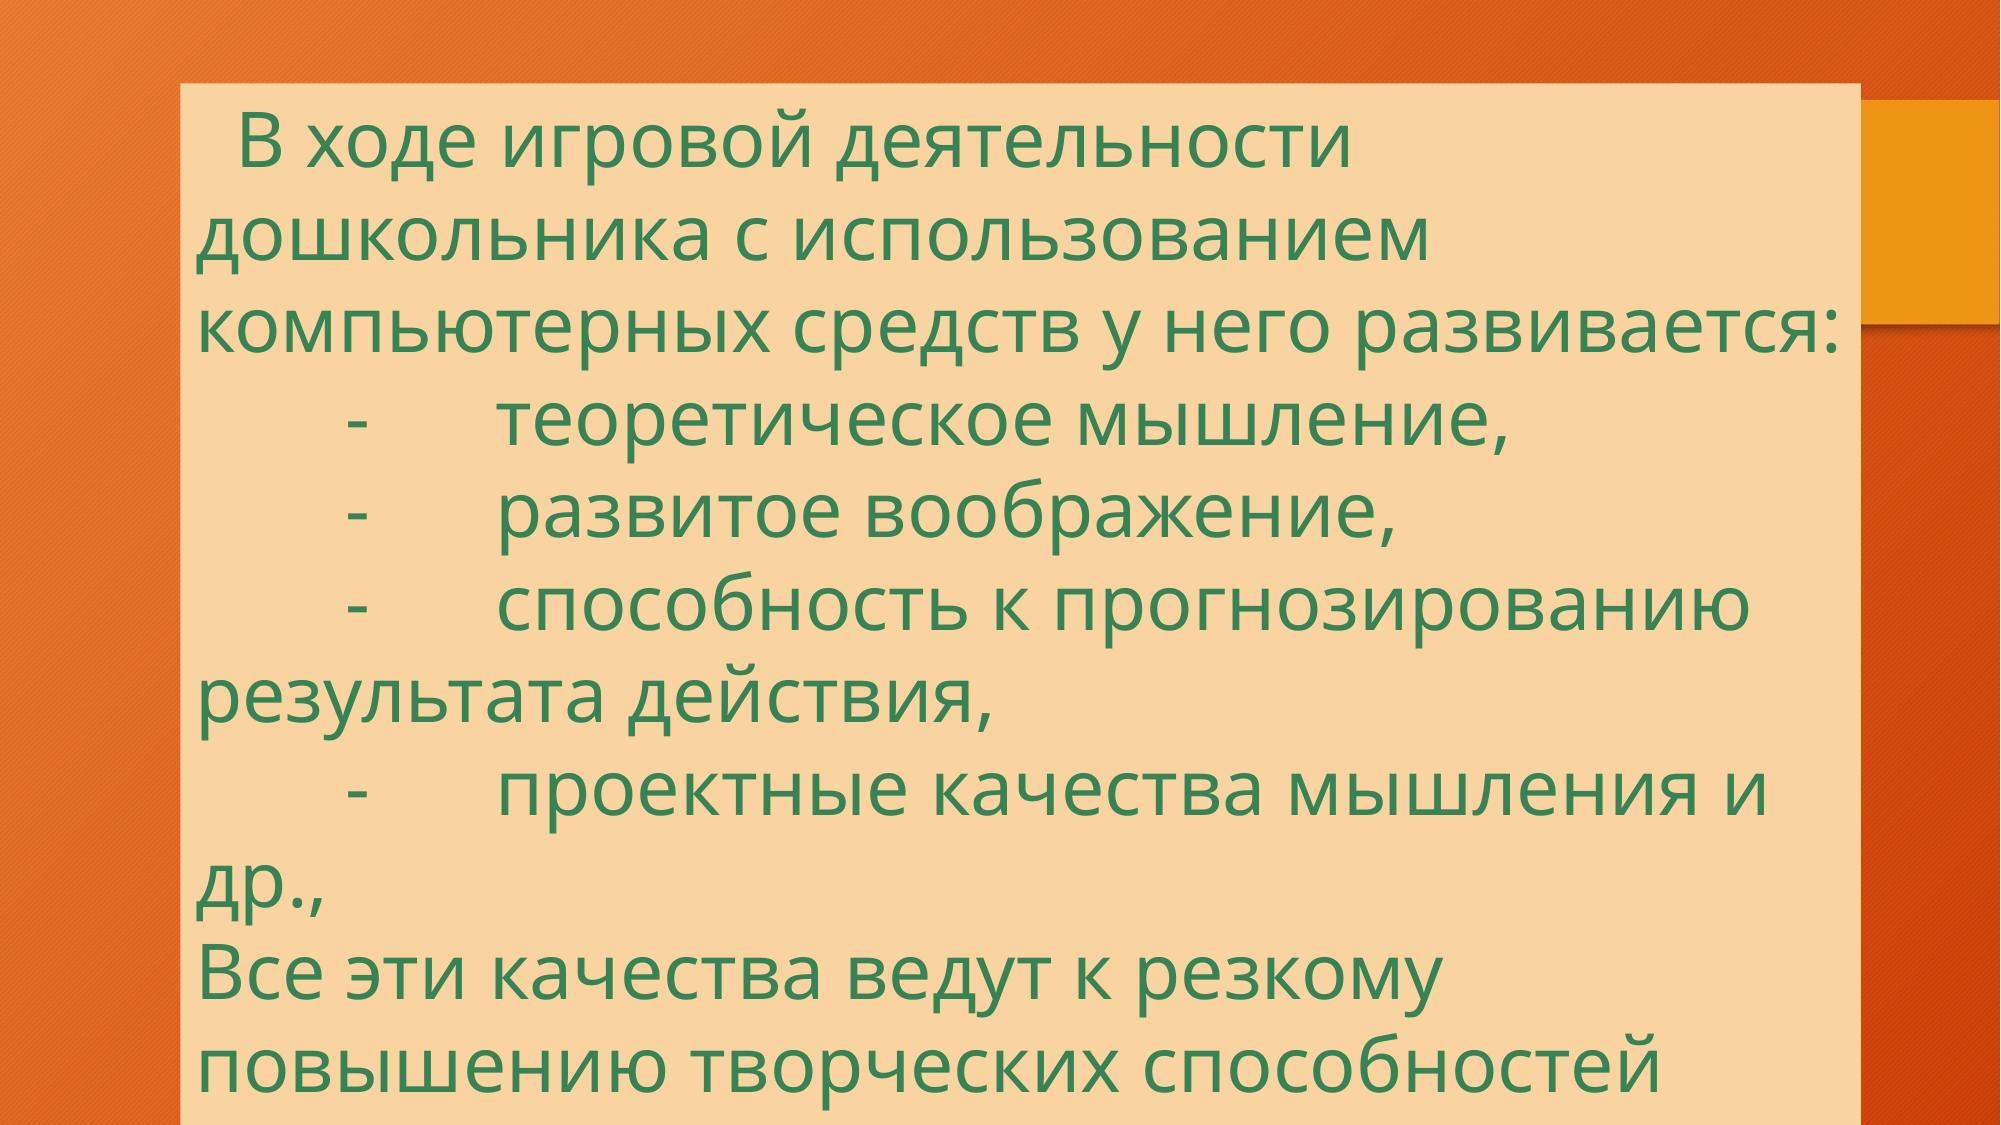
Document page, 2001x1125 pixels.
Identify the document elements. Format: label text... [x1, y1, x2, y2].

picture [1861, 325, 2000, 347]
text_box В ходе игровой деятельности дошкольника с использованием компьютерных средств у него развивается: - теоретическое мышление, - развитое воображение, - способность к прогнозированию результата действия, - проектные качества мышления и др., Все эти качества ведут к резкому повышению творческих способностей детей. [180, 83, 1861, 1125]
